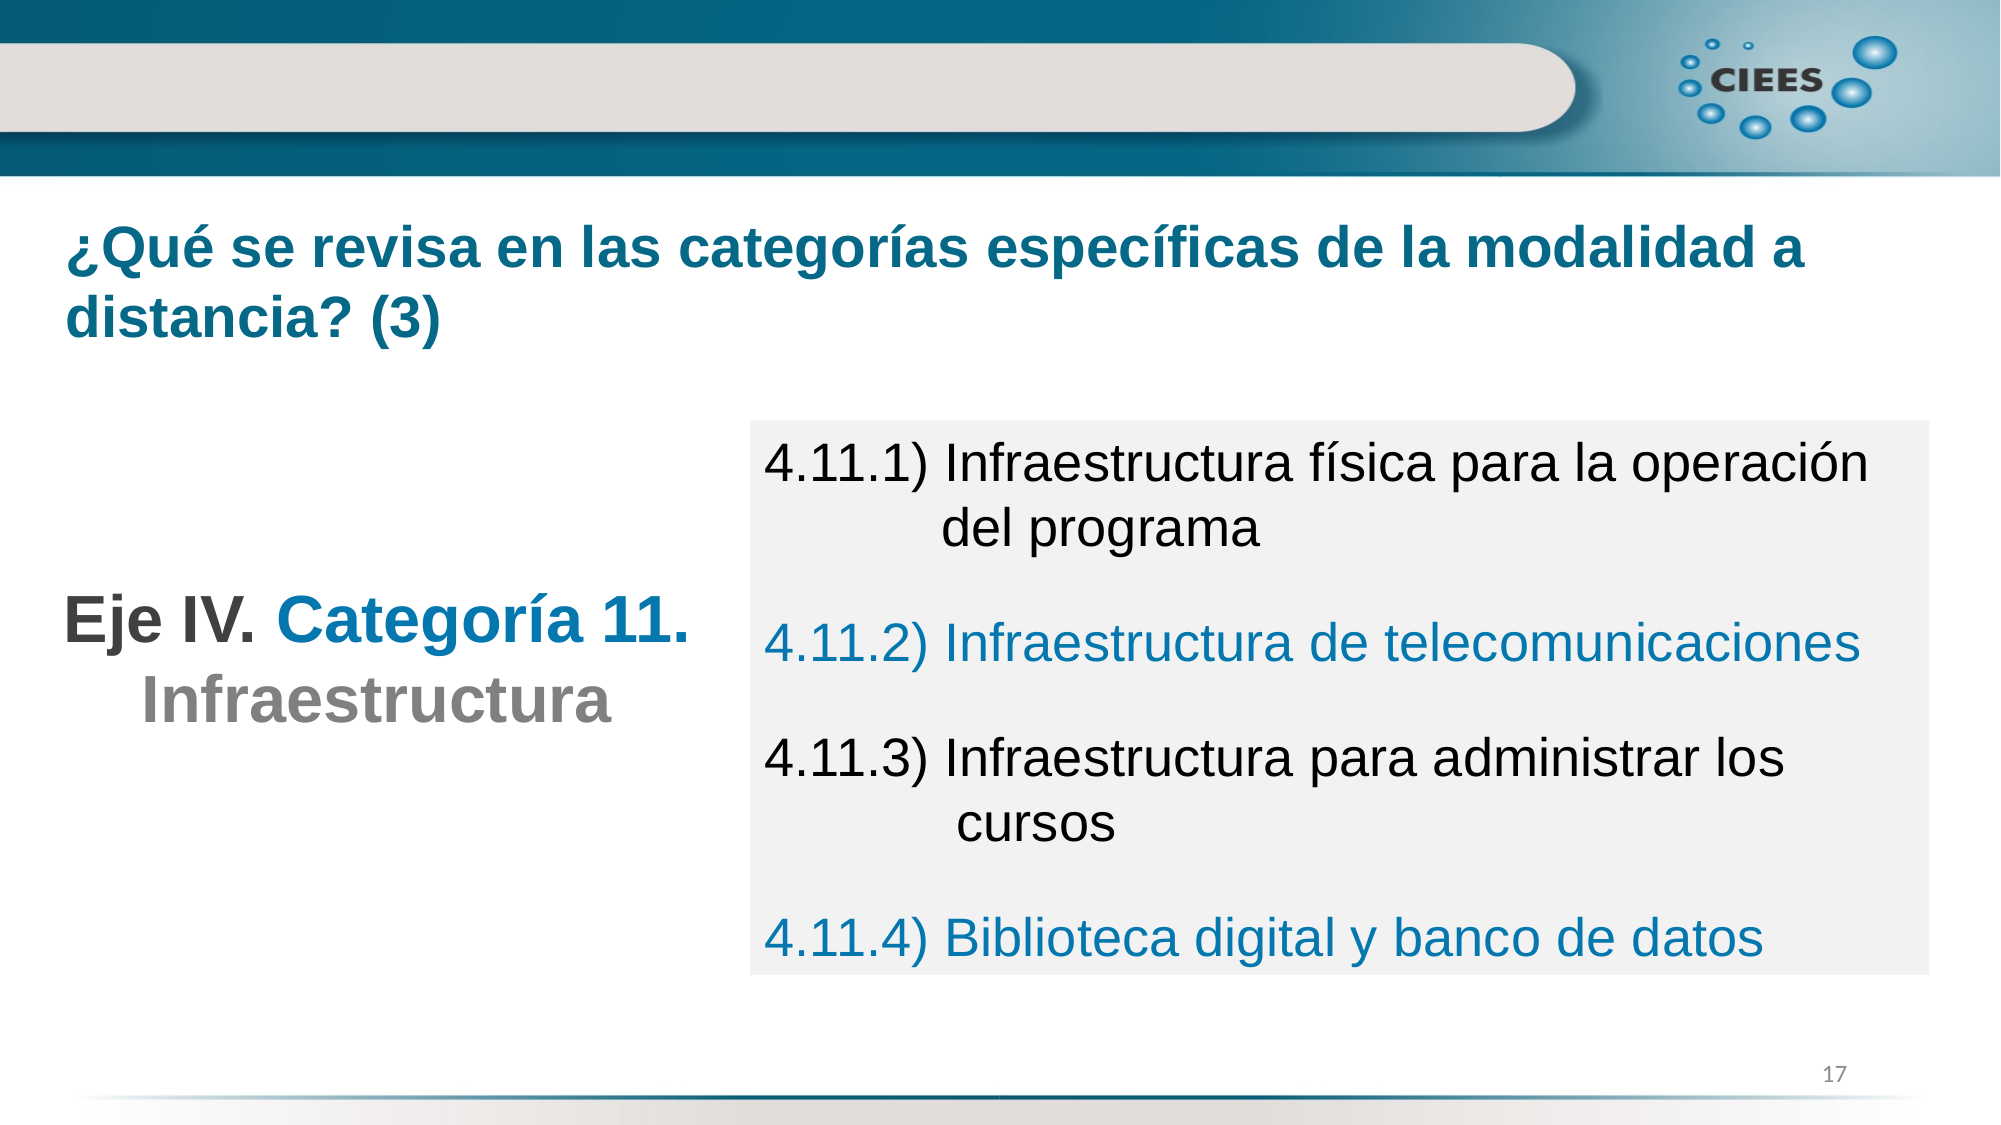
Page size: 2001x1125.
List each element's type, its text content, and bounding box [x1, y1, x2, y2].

text_box Eje IV. Categoría 11. Infraestructura [44, 568, 710, 744]
slide_number 17 [1412, 1042, 1863, 1103]
text_box 4.11.1) Infraestructura física para la operación del programa 4.11.2) Infraestructura de telecomunicaciones 4.11.3) Infraestructura para administrar los cursos 4.11.4) Biblioteca digital y banco de datos [750, 420, 1930, 975]
picture [0, 0, 2001, 1125]
text_box ¿Qué se revisa en las categorías específicas de la modalidad a distancia? (3) [51, 201, 1903, 357]
